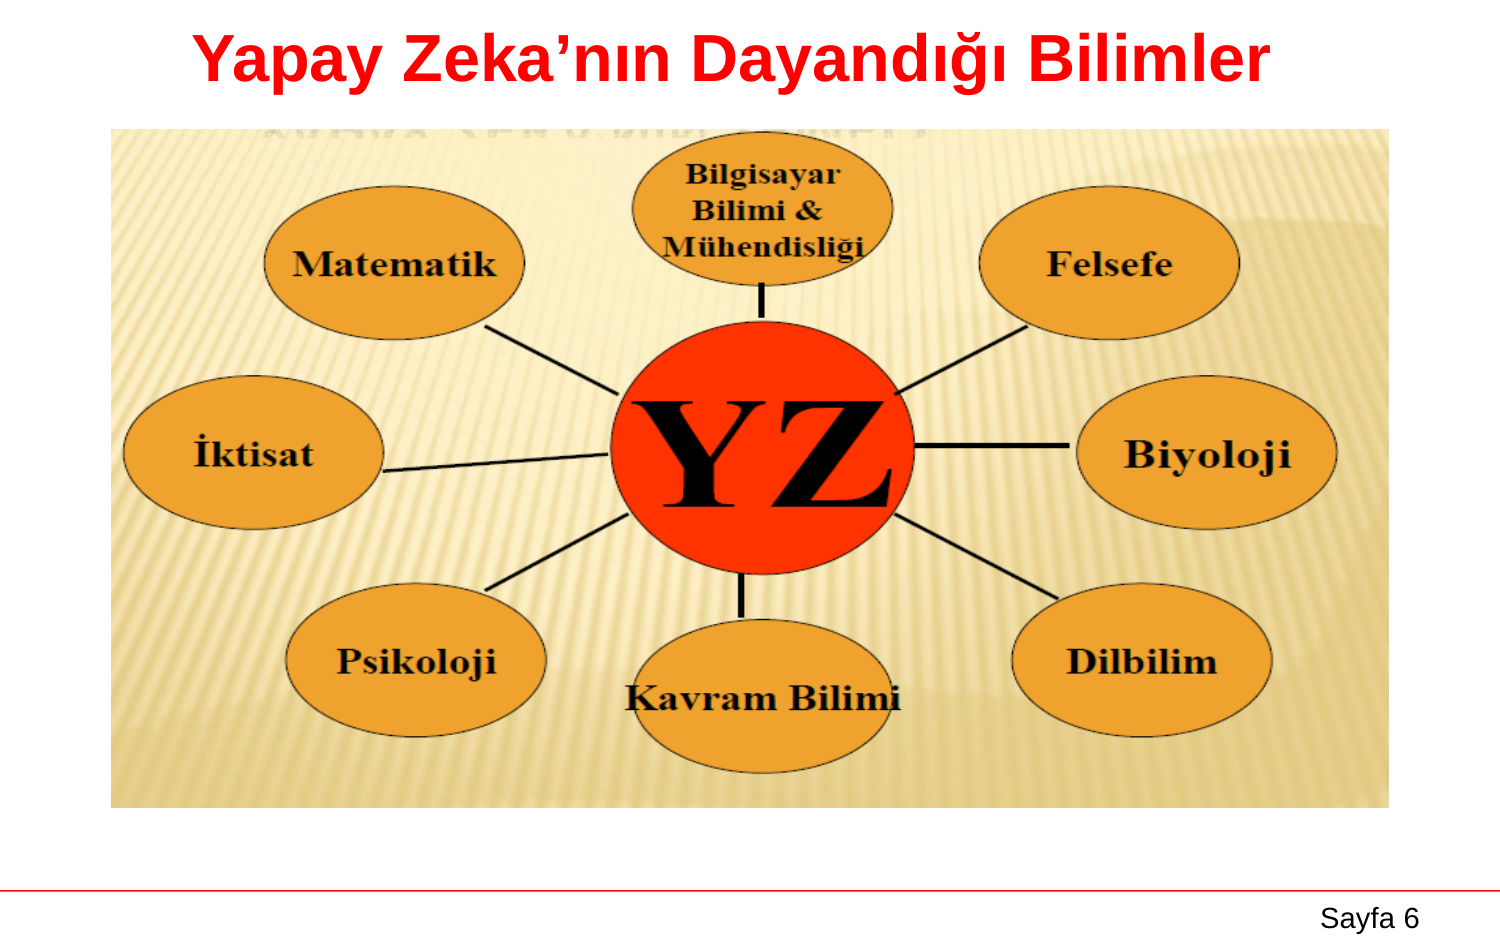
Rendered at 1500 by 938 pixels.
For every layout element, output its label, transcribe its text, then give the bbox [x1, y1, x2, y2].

text_box [60, 120, 1490, 844]
text_box [35, 99, 1465, 824]
picture [111, 129, 1389, 809]
title Yapay Zeka’nın Dayandığı Bilimler [40, 5, 1424, 99]
